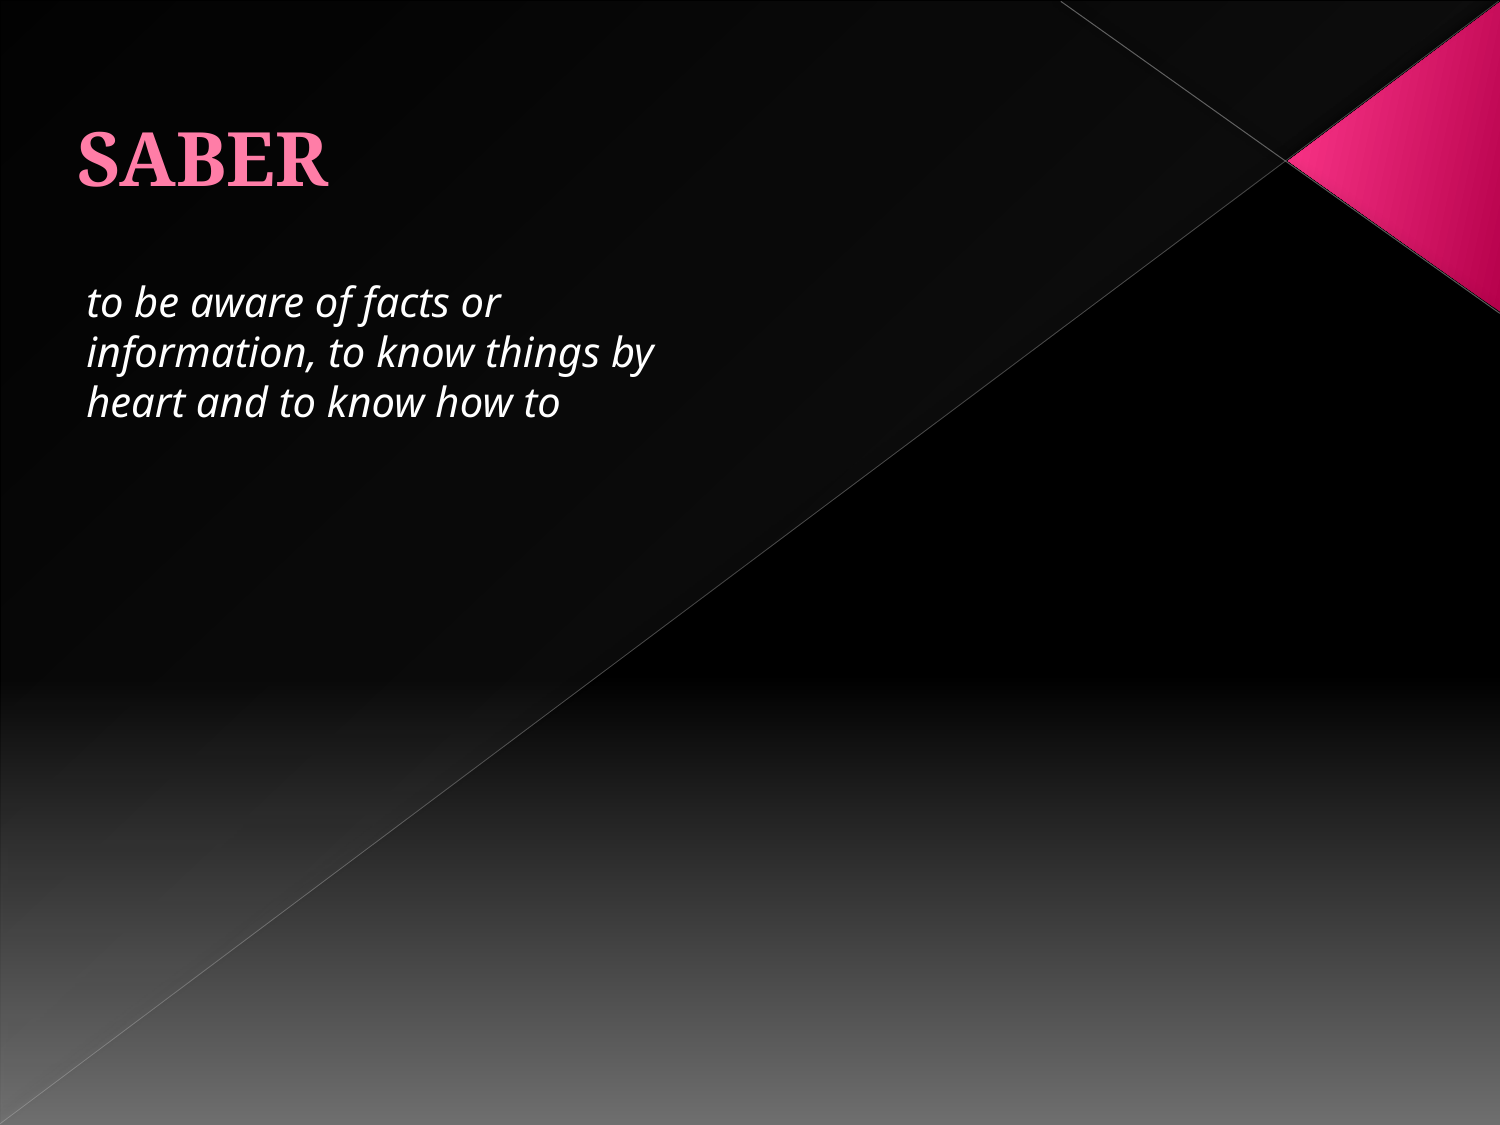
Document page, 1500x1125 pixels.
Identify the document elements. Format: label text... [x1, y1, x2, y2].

list to be aware of facts or information, to know things by heart and to know how to [62, 267, 700, 643]
title SABER [62, 44, 1250, 268]
